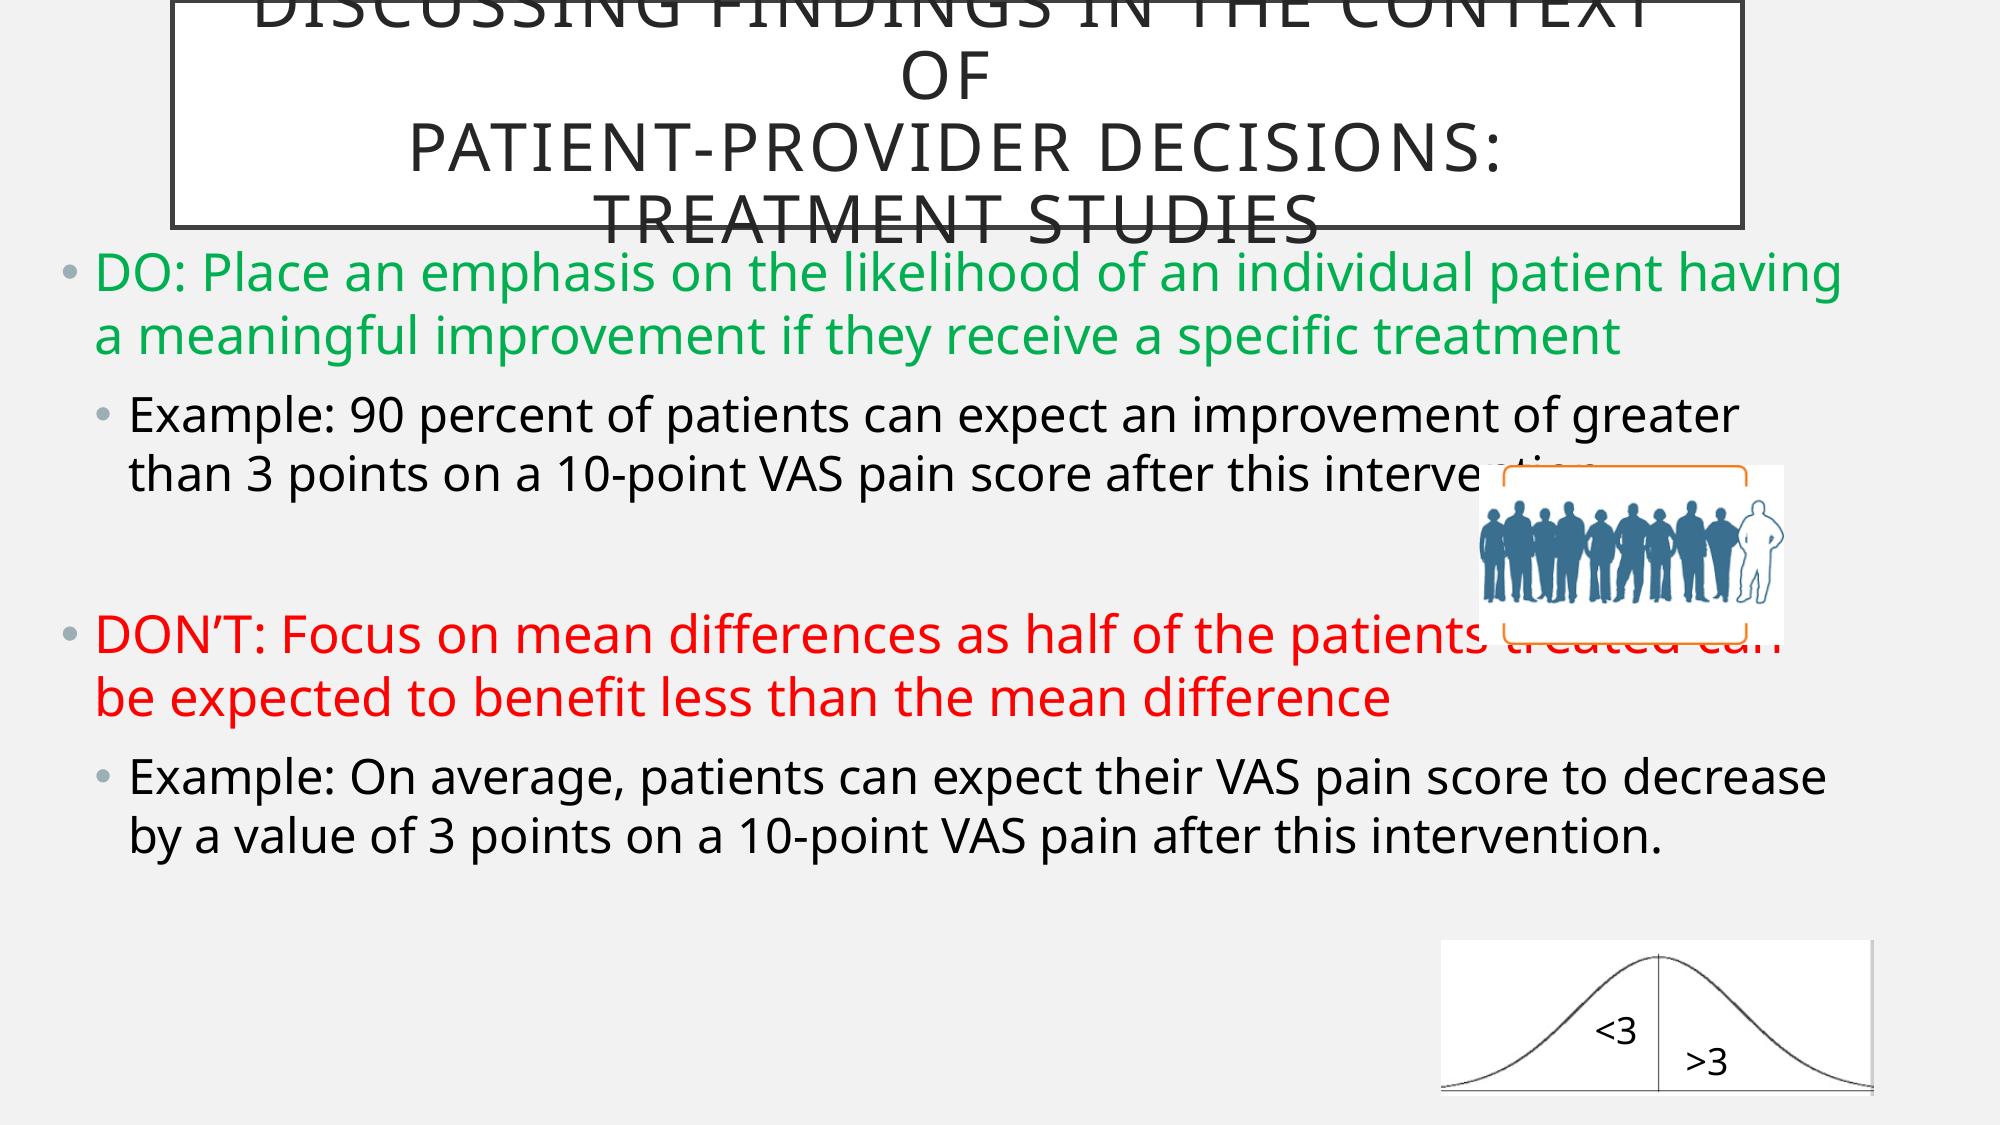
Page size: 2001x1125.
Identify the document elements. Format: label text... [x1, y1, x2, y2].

title DISCUSSING FINDINGS IN THE CONTEXT OF PATIENT-PROVIDER DECISIONS: TREATMENT studies [170, 0, 1745, 230]
picture [1441, 940, 1874, 1096]
list DO: Place an emphasis on the likelihood of an individual patient having a meaningful improvement if they receive a specific treatment Example: 90 percent of patients can expect an improvement of greater than 3 points on a 10-point VAS pain score after this intervention DON’T: Focus on mean differences as half of the patients treated can be expected to benefit less than the mean difference Example: On average, patients can expect their VAS pain score to decrease by a value of 3 points on a 10-point VAS pain after this intervention. [45, 232, 1870, 1042]
picture [1479, 465, 1784, 645]
